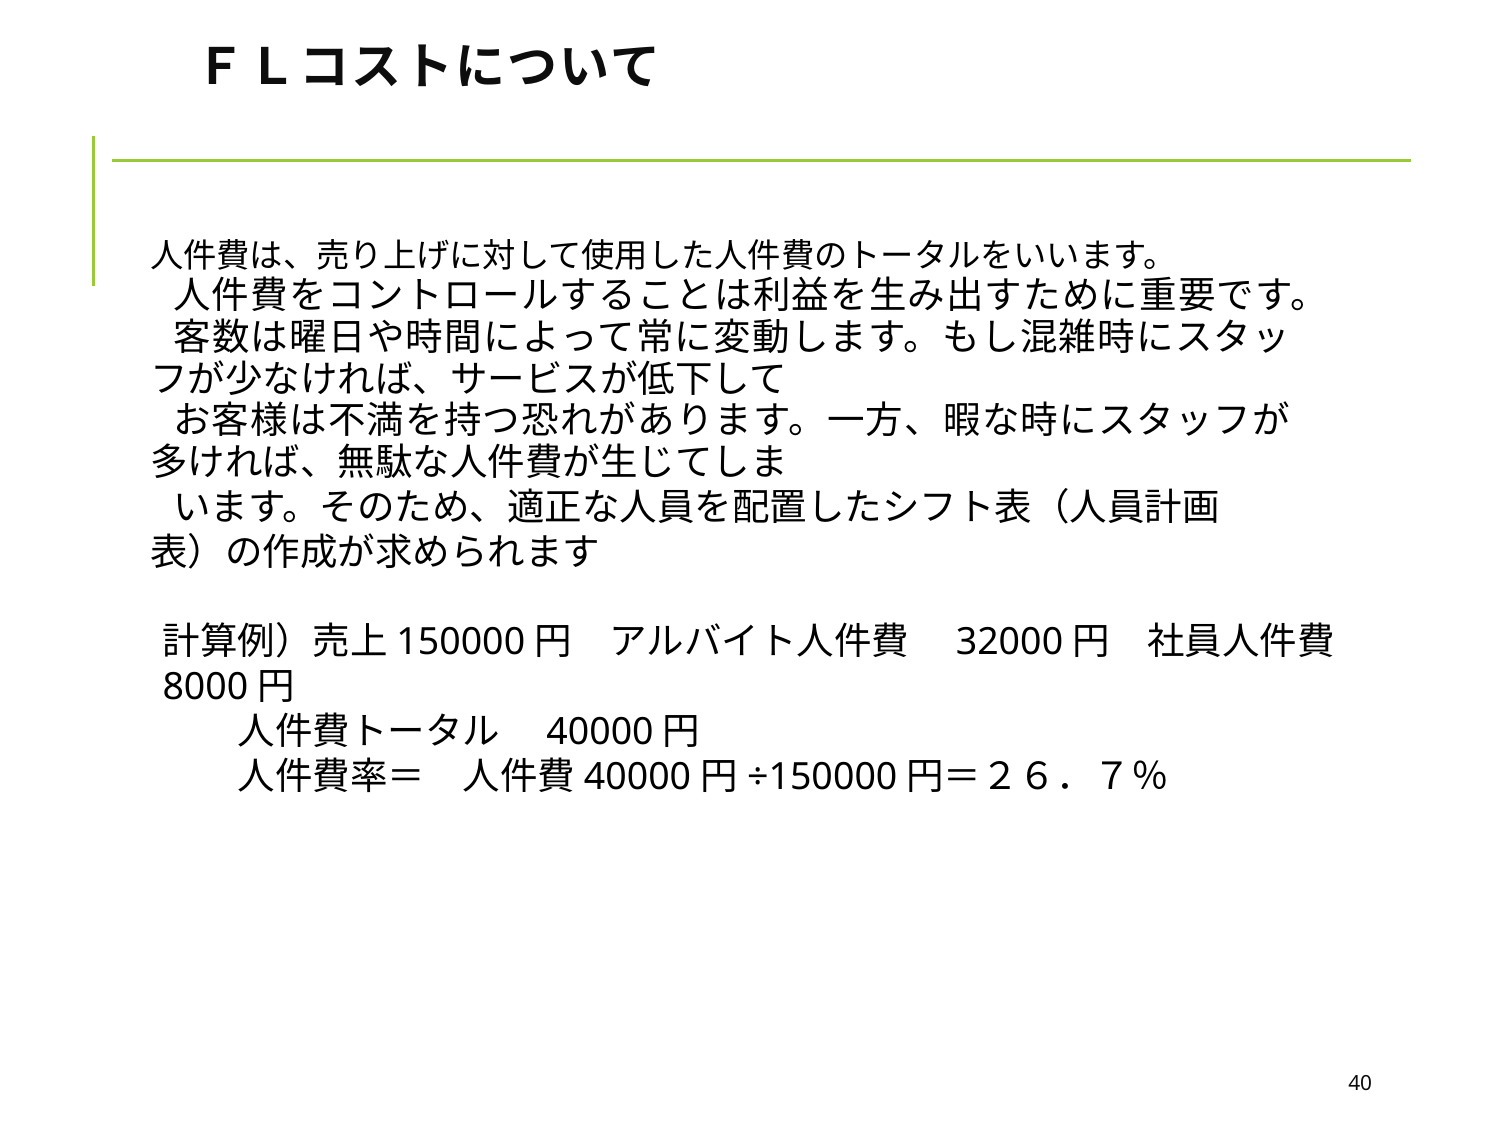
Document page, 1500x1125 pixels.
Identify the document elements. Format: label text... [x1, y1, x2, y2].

text_box 人件費は、売り上げに対して使用した人件費のトータルをいいます。 人件費をコントロールすることは利益を生み出すために重要です。 客数は曜日や時間によって常に変動します。もし混雑時にスタッフが少なければ、サービスが低下して お客様は不満を持つ恐れがあります。一方、暇な時にスタッフが多ければ、無駄な人件費が生じてしま います。そのため、適正な人員を配置したシフト表（人員計画表）の作成が求められます [135, 227, 1306, 581]
slide_number 40 [1333, 1061, 1454, 1107]
text_box 計算例）売上150000円 アルバイト人件費 32000円 社員人件費8000円 人件費トータル 40000円 人件費率＝ 人件費40000円÷150000円＝２６．７％ [147, 609, 1437, 805]
title ＦＬコストについて [86, 0, 1437, 134]
